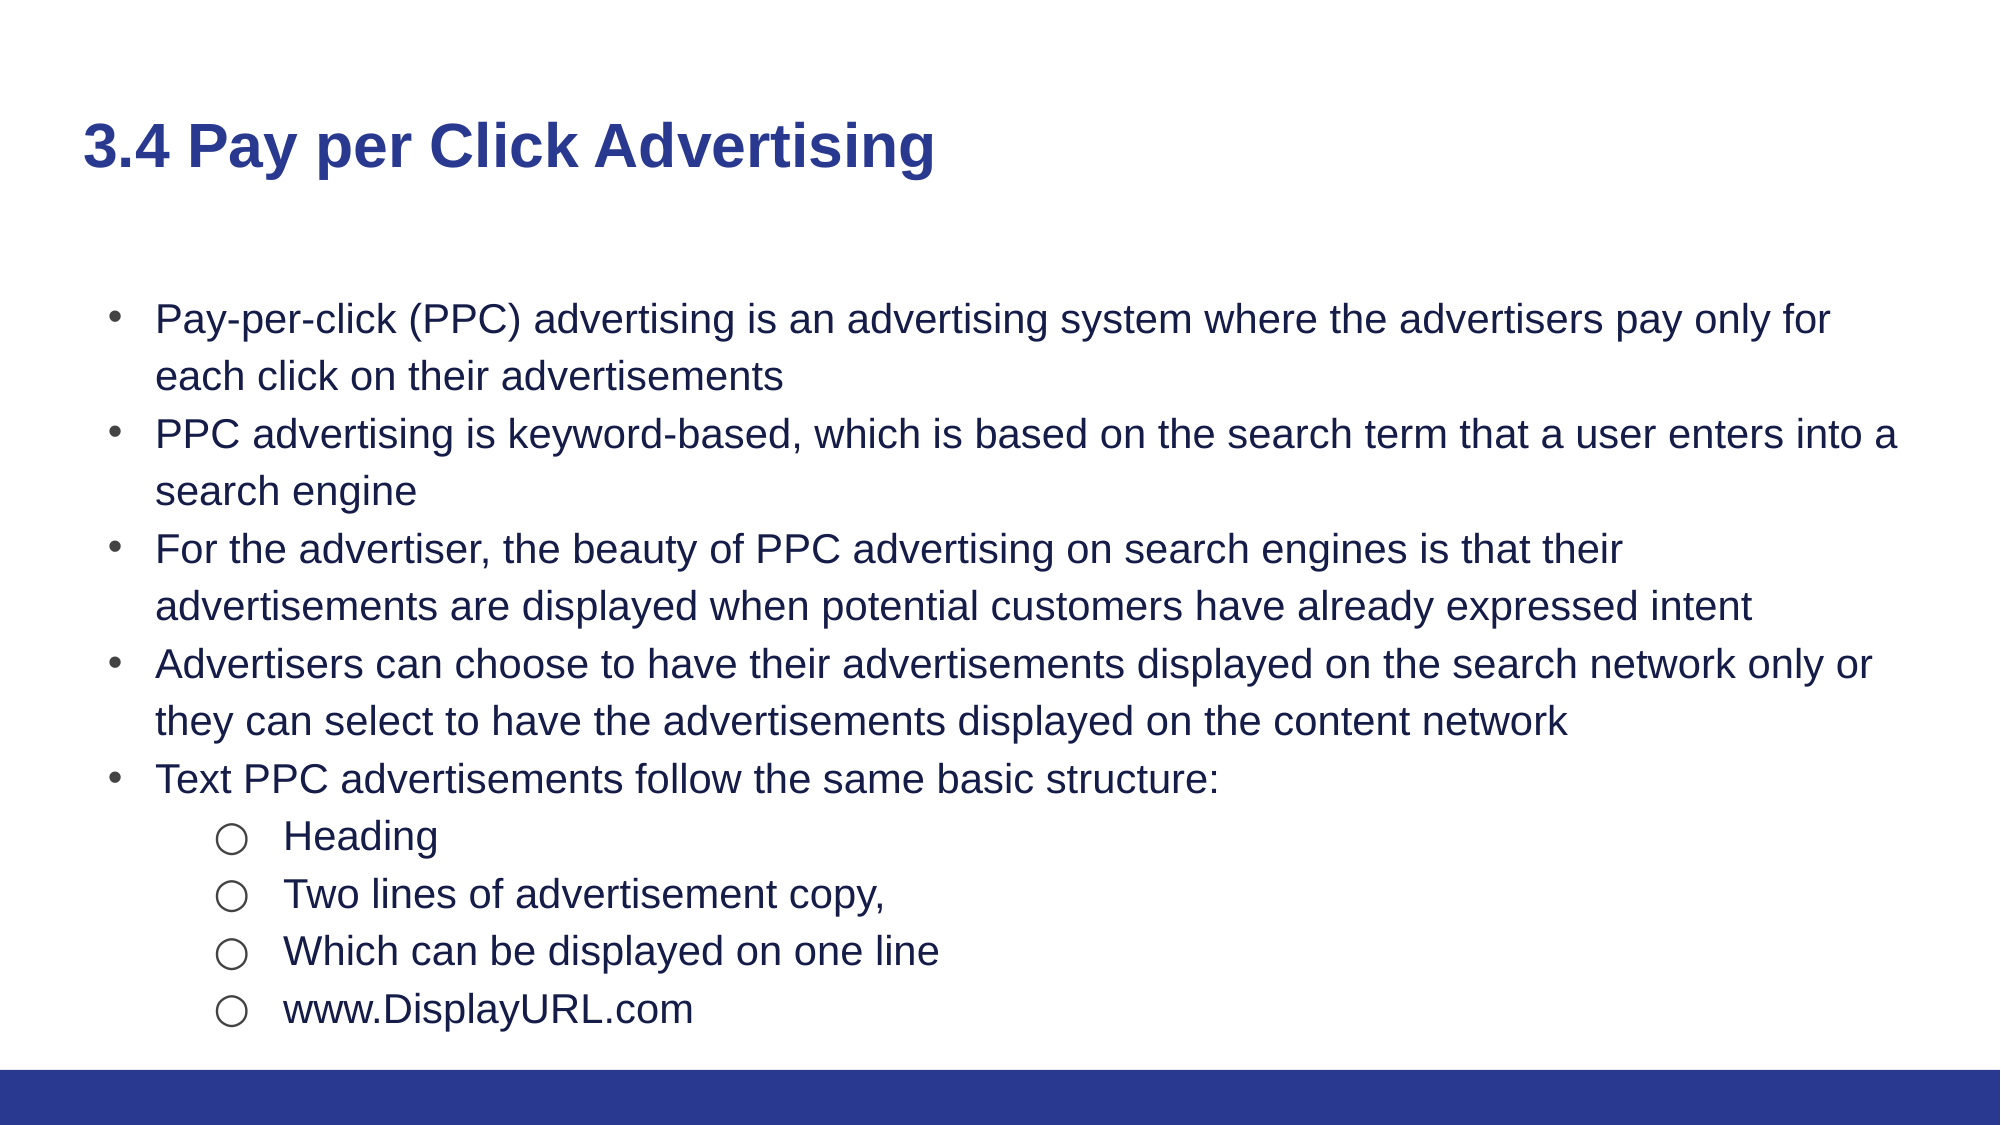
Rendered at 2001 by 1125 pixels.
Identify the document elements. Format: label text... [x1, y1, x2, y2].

list Pay-per-click (PPC) advertising is an advertising system where the advertisers pay only for each click on their advertisements PPC advertising is keyword-based, which is based on the search term that a user enters into a search engine For the advertiser, the beauty of PPC advertising on search engines is that their advertisements are displayed when potential customers have already expressed intent Advertisers can choose to have their advertisements displayed on the search network only or they can select to have the advertisements displayed on the content network Text PPC advertisements follow the same basic structure: Heading Two lines of advertisement copy, Which can be displayed on one line www.DisplayURL.com [68, 268, 1932, 1036]
title 3.4 Pay per Click Advertising [68, 89, 1932, 223]
